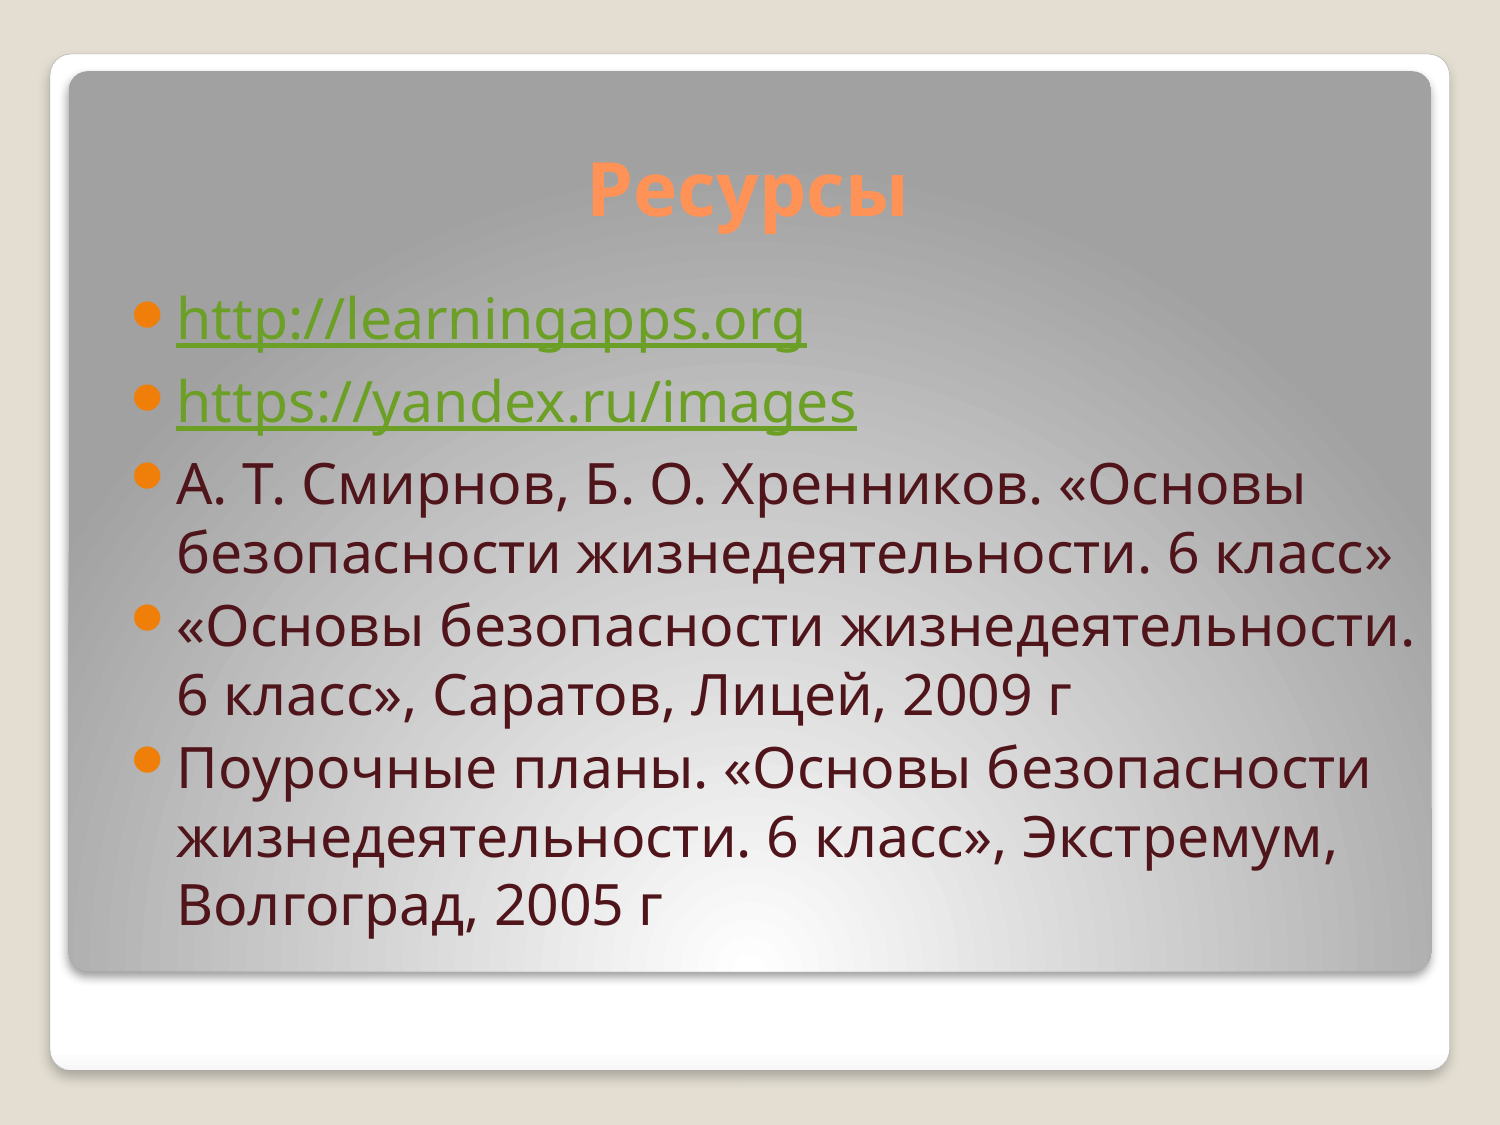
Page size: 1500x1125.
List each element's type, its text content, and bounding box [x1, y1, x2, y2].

title Ресурсы [76, 66, 1420, 239]
list http://learningapps.org https://yandex.ru/images А. Т. Смирнов, Б. О. Хренников. «Основы безопасности жизнедеятельности. 6 класс» «Основы безопасности жизнедеятельности. 6 класс», Саратов, Лицей, 2009 г Поурочные планы. «Основы безопасности жизнедеятельности. 6 класс», Экстремум, Волгоград, 2005 г [100, 267, 1443, 955]
